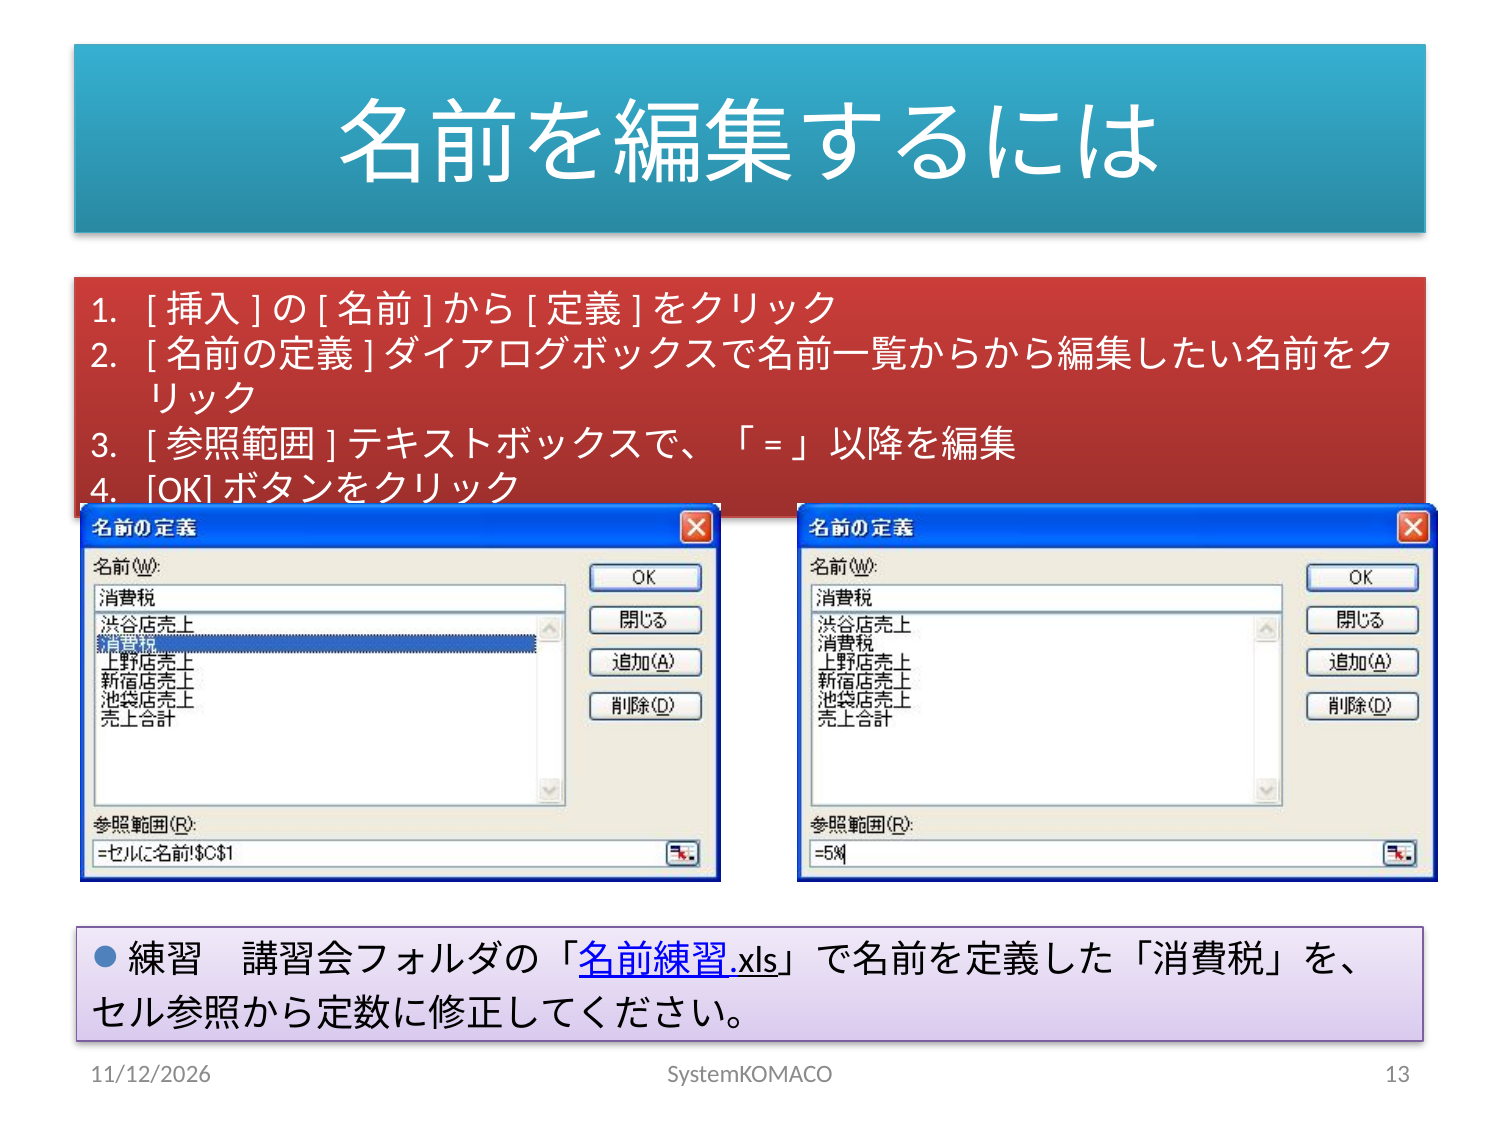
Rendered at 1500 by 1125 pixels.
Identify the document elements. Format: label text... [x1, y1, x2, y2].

text_box [挿入]の[名前]から[定義]をクリック [名前の定義]ダイアログボックスで名前一覧からから編集したい名前をクリック [参照範囲]テキストボックスで、「=」以降を編集 [OK]ボタンをクリック [74, 277, 1426, 518]
title 名前を編集するには [74, 44, 1426, 233]
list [79, 503, 721, 882]
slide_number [75, 1048, 425, 1103]
slide_number 13 [1074, 1048, 1425, 1103]
footer SystemKOMACO [512, 1050, 988, 1103]
text_box 練習 講習会フォルダの「名前練習.xls」で名前を定義した「消費税」を、セル参照から定数に修正してください。 [76, 926, 1424, 1042]
picture [796, 503, 1439, 882]
